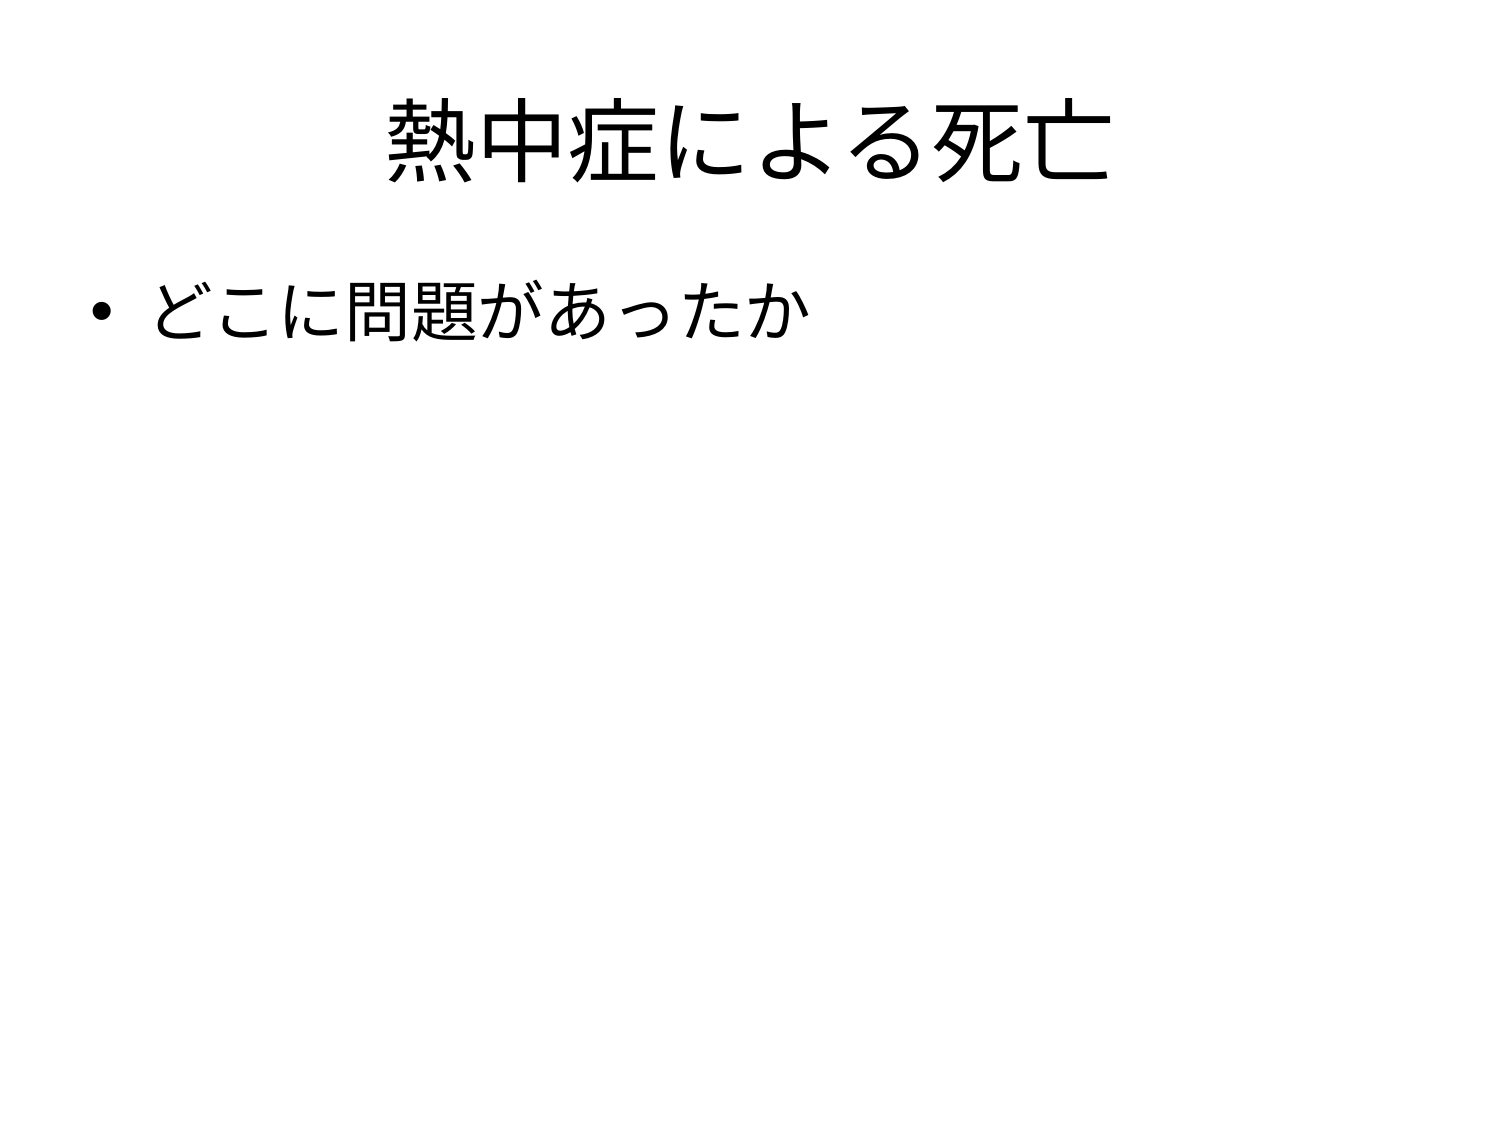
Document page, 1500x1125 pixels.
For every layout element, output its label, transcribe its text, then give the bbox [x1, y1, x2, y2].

title 熱中症による死亡 [75, 45, 1425, 233]
list どこに問題があったか [75, 262, 1425, 1005]
